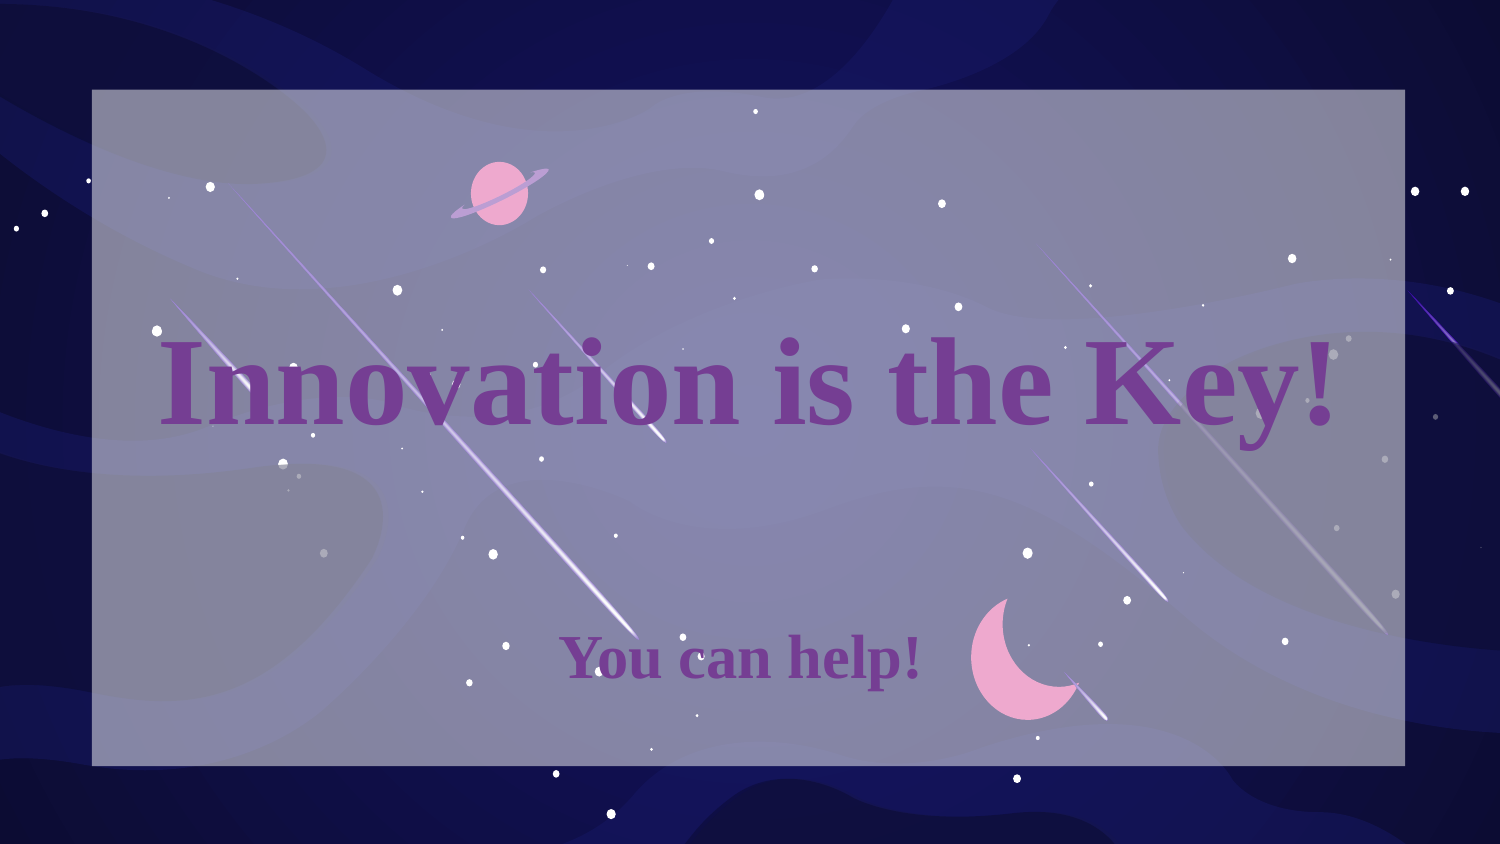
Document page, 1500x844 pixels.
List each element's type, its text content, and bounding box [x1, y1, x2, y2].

title You can help! [56, 536, 1426, 770]
title Innovation is the Key! [65, 258, 1435, 492]
